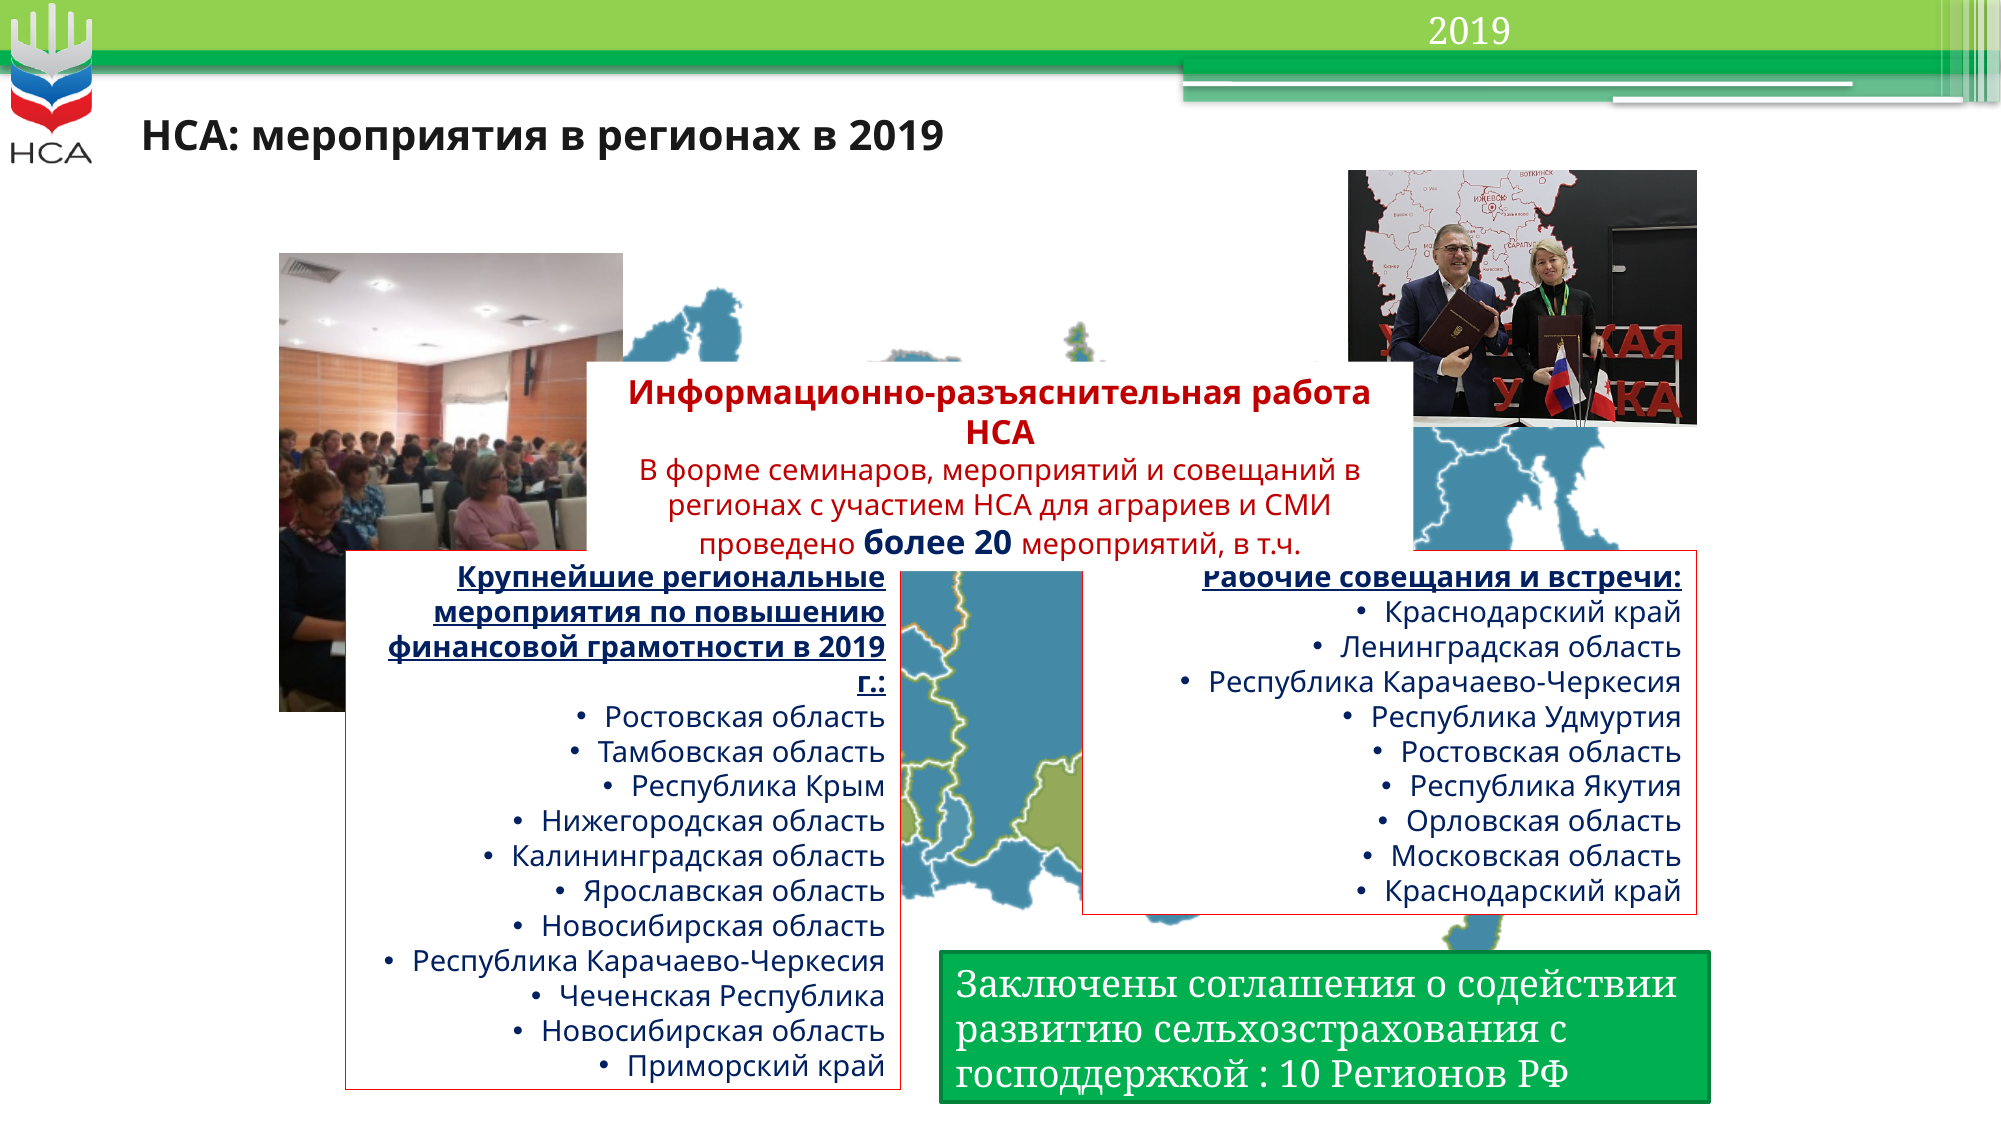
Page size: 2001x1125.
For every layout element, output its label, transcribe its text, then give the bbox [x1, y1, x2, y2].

text_box Рабочие совещания и встречи: Краснодарский край Ленинградская область Республика Карачаево-Черкесия Республика Удмуртия Ростовская область Республика Якутия Орловская область Московская область Краснодарский край [1654, 550, 1697, 915]
picture [11, 3, 92, 164]
title НСА: мероприятия в регионах в 2019 [125, 101, 1957, 206]
text_box 2019 [1295, 0, 1645, 60]
text_box Крупнейшие региональные мероприятия по повышению финансовой грамотности в 2019 г.: Ростовская область Тамбовская область Республика Крым Нижегородская область Калининградская область Ярославская область Новосибирская область Республика Карачаево-Черкесия Чеченская Республика Новосибирская область Приморский край [345, 986, 901, 1090]
picture [279, 170, 1698, 983]
text_box Заключены соглашения о содействии развитию сельхозстрахования с господдержкой : 10 Регионов РФ [939, 950, 1711, 1104]
